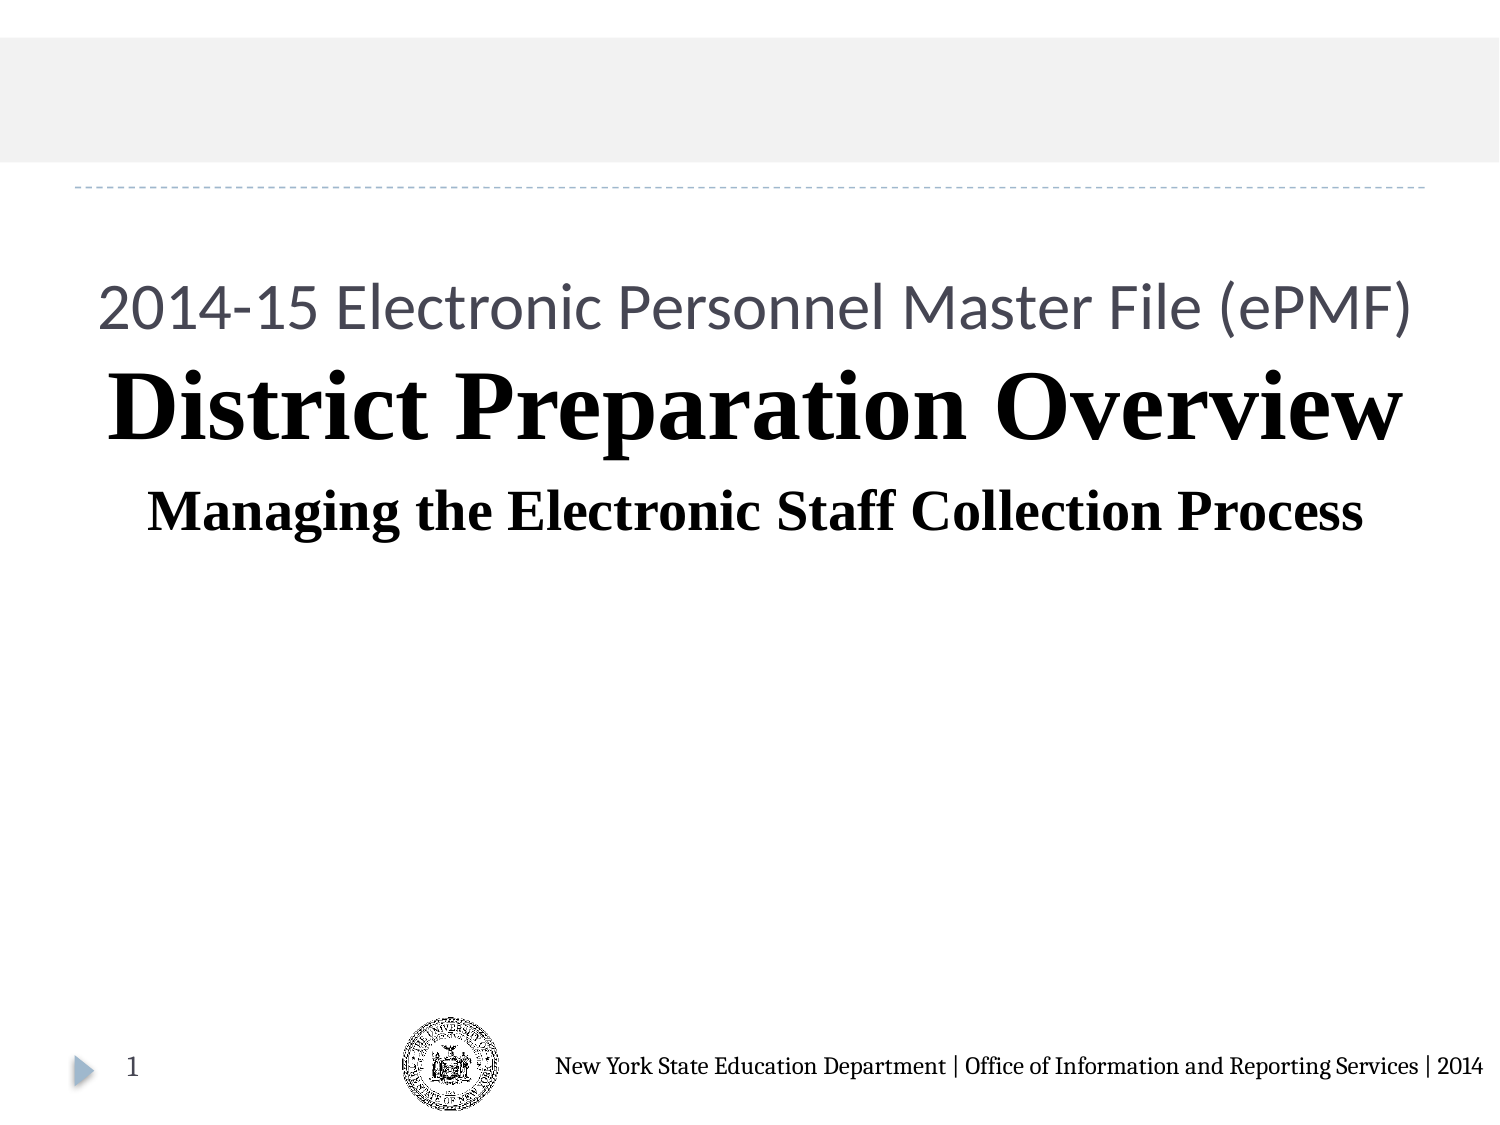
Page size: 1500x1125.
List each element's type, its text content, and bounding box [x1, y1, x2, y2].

list District Preparation Overview Managing the Electronic Staff Collection Process [50, 200, 1463, 1010]
footer New York State Education Department | Office of Information and Reporting Services | 2014 [506, 1042, 1500, 1103]
picture [399, 1009, 501, 1113]
footer New York State Education Department | Office of Information and Reporting Services | 2014 [0, 1042, 393, 1103]
